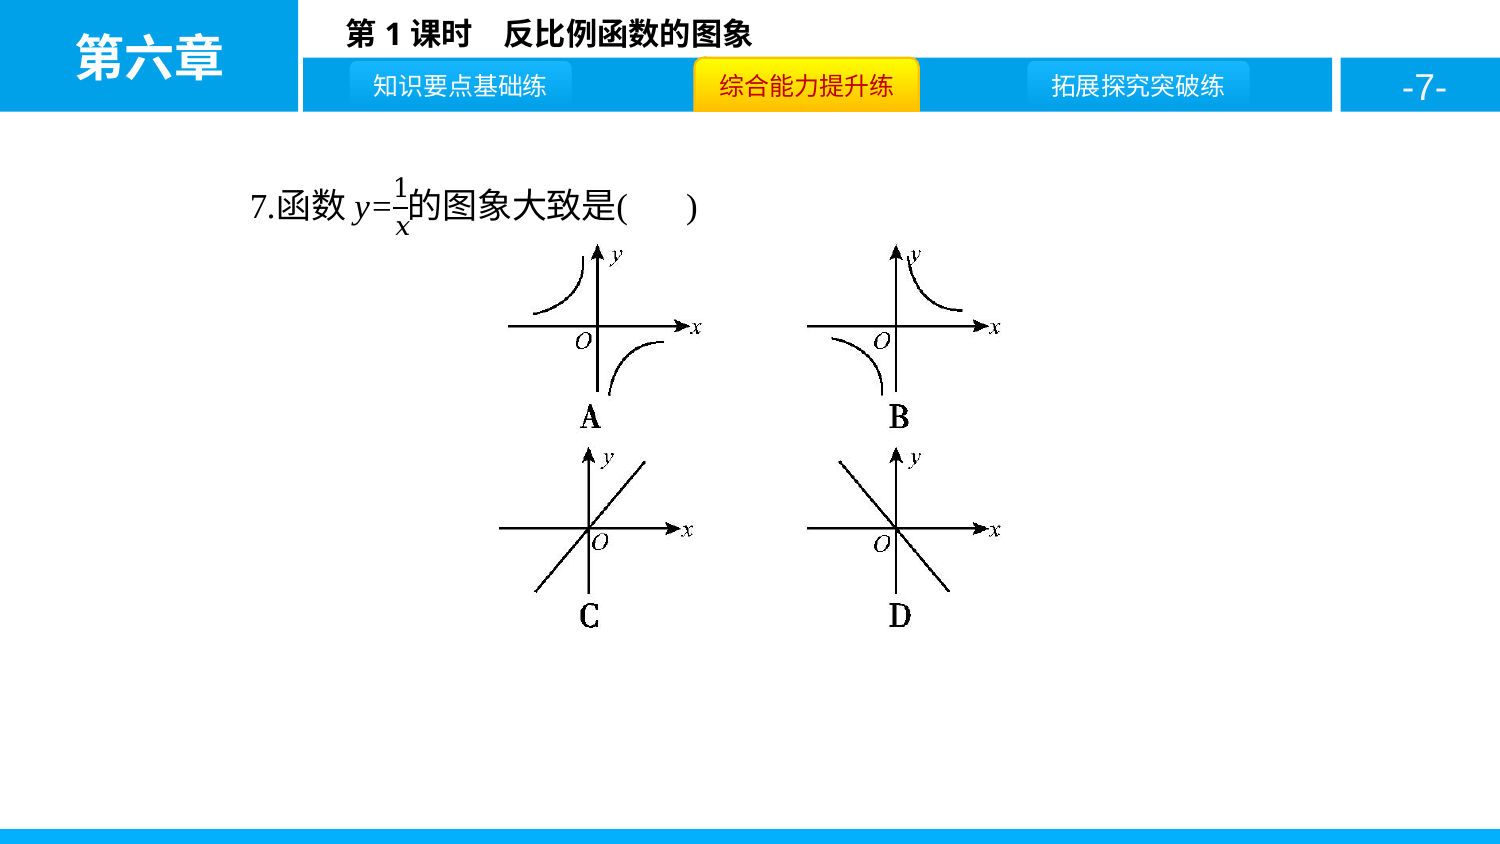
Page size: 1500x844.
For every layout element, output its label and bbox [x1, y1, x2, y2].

text_box [249, 174, 1250, 701]
